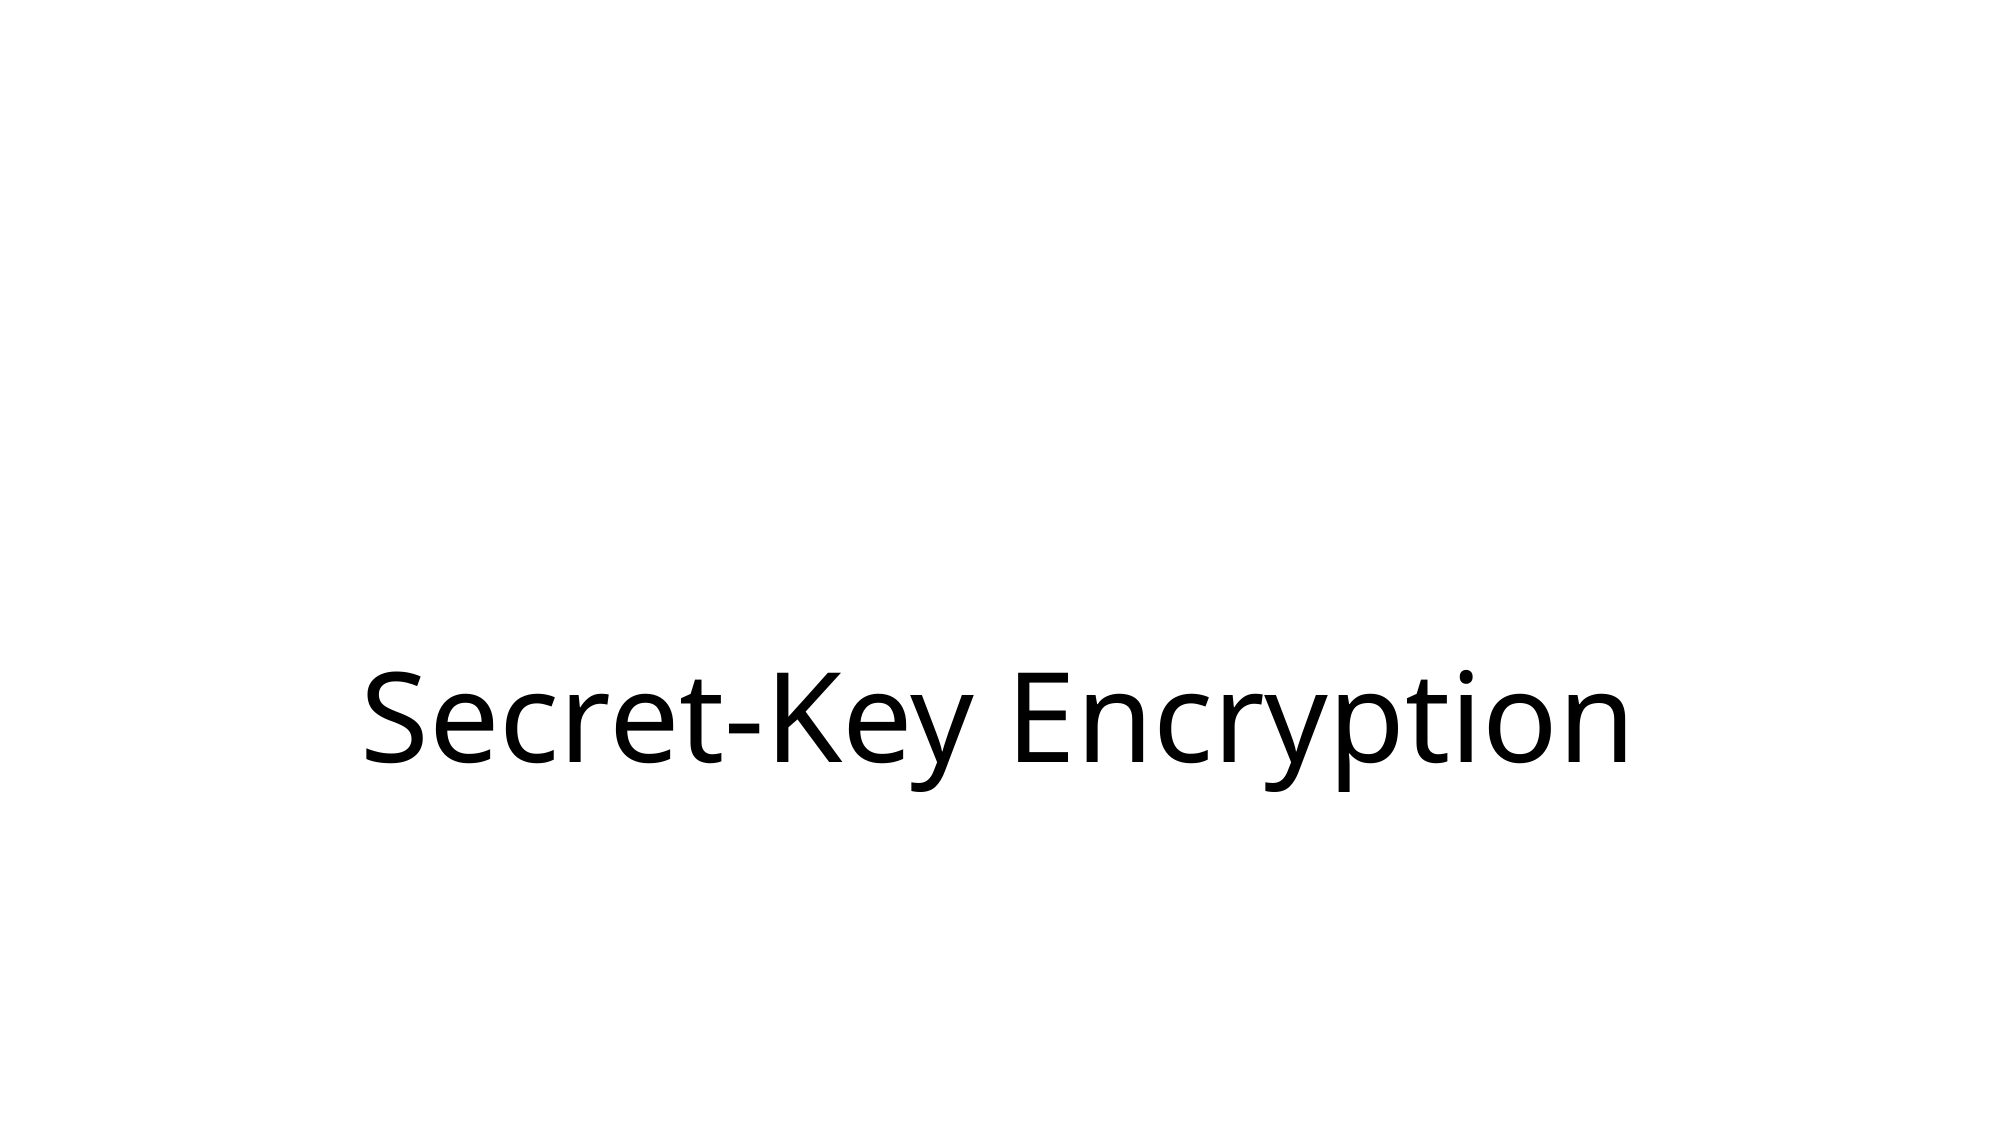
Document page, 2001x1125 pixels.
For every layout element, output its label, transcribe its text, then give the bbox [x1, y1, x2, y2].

title Secret-Key Encryption [248, 554, 1749, 797]
